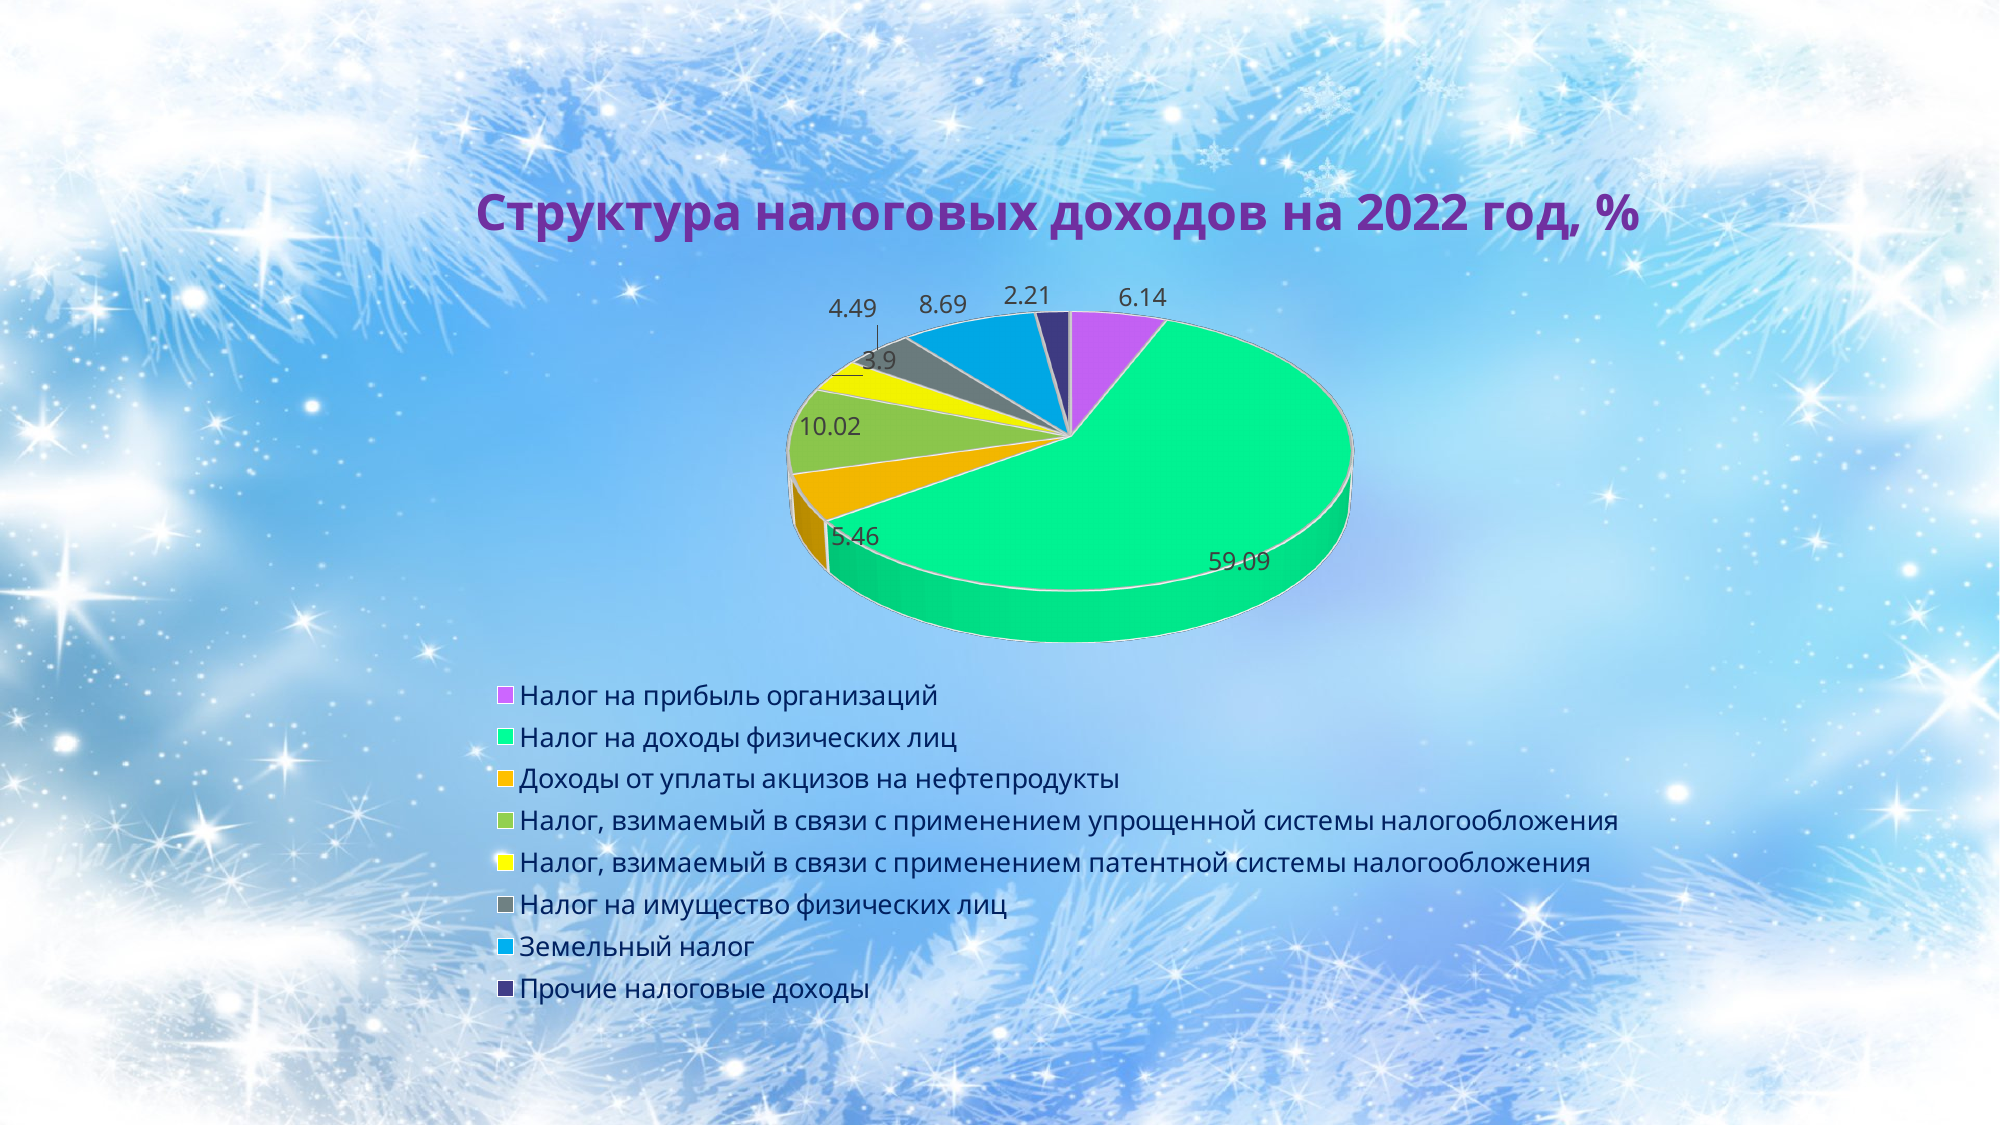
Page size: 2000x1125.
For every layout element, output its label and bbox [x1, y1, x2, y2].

chart [250, 136, 1867, 1013]
picture [0, 0, 2000, 1125]
